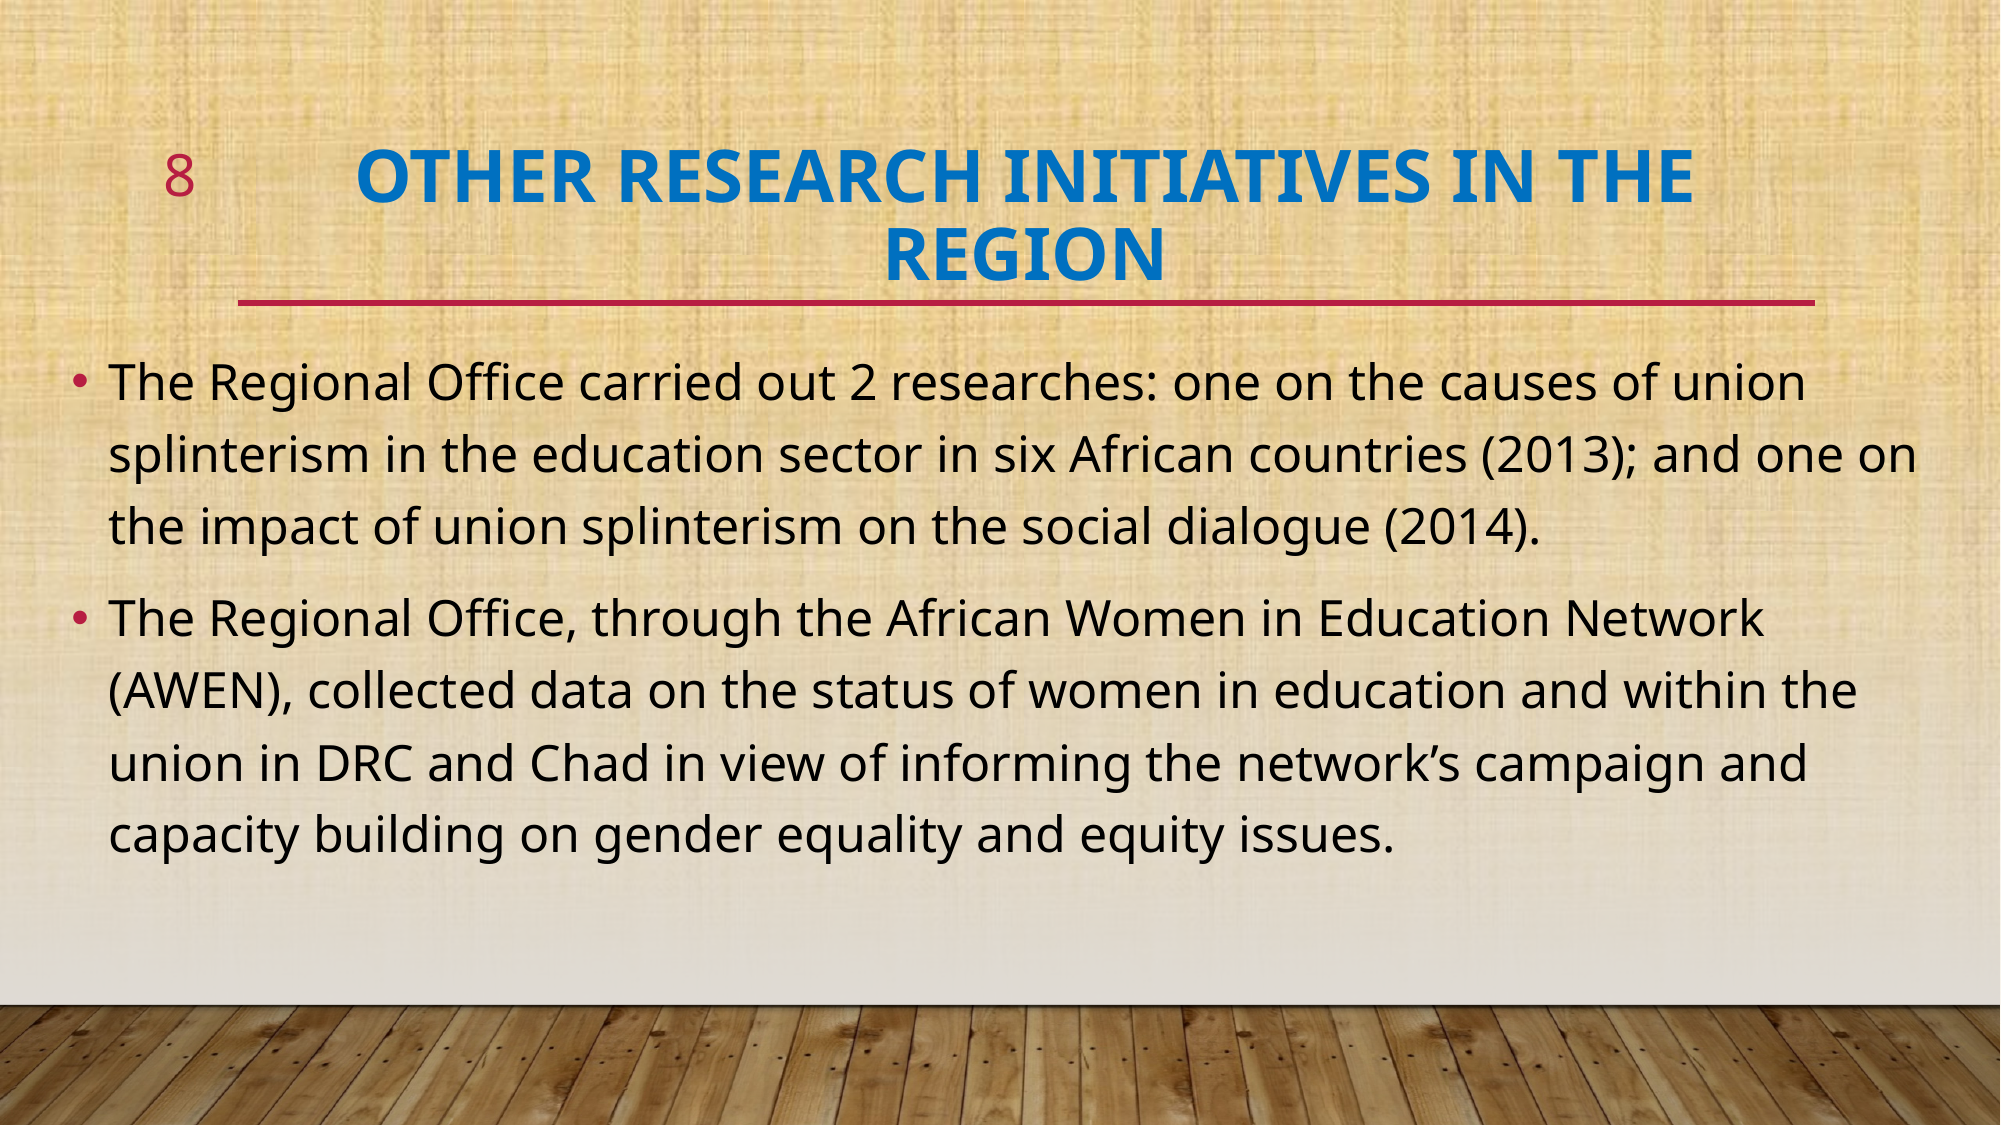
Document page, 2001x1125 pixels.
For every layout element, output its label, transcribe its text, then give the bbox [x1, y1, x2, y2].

list The Regional Office carried out 2 researches: one on the causes of union splinterism in the education sector in six African countries (2013); and one on the impact of union splinterism on the social dialogue (2014). The Regional Office, through the African Women in Education Network (AWEN), collected data on the status of women in education and within the union in DRC and Chad in view of informing the network’s campaign and capacity building on gender equality and equity issues. [56, 330, 1979, 897]
picture [0, 1005, 2001, 1125]
slide_number 8 [78, 131, 212, 214]
picture [0, 0, 2001, 396]
title OTHER RESEARCH INITIATIVES IN THE REGION [238, 131, 1814, 305]
